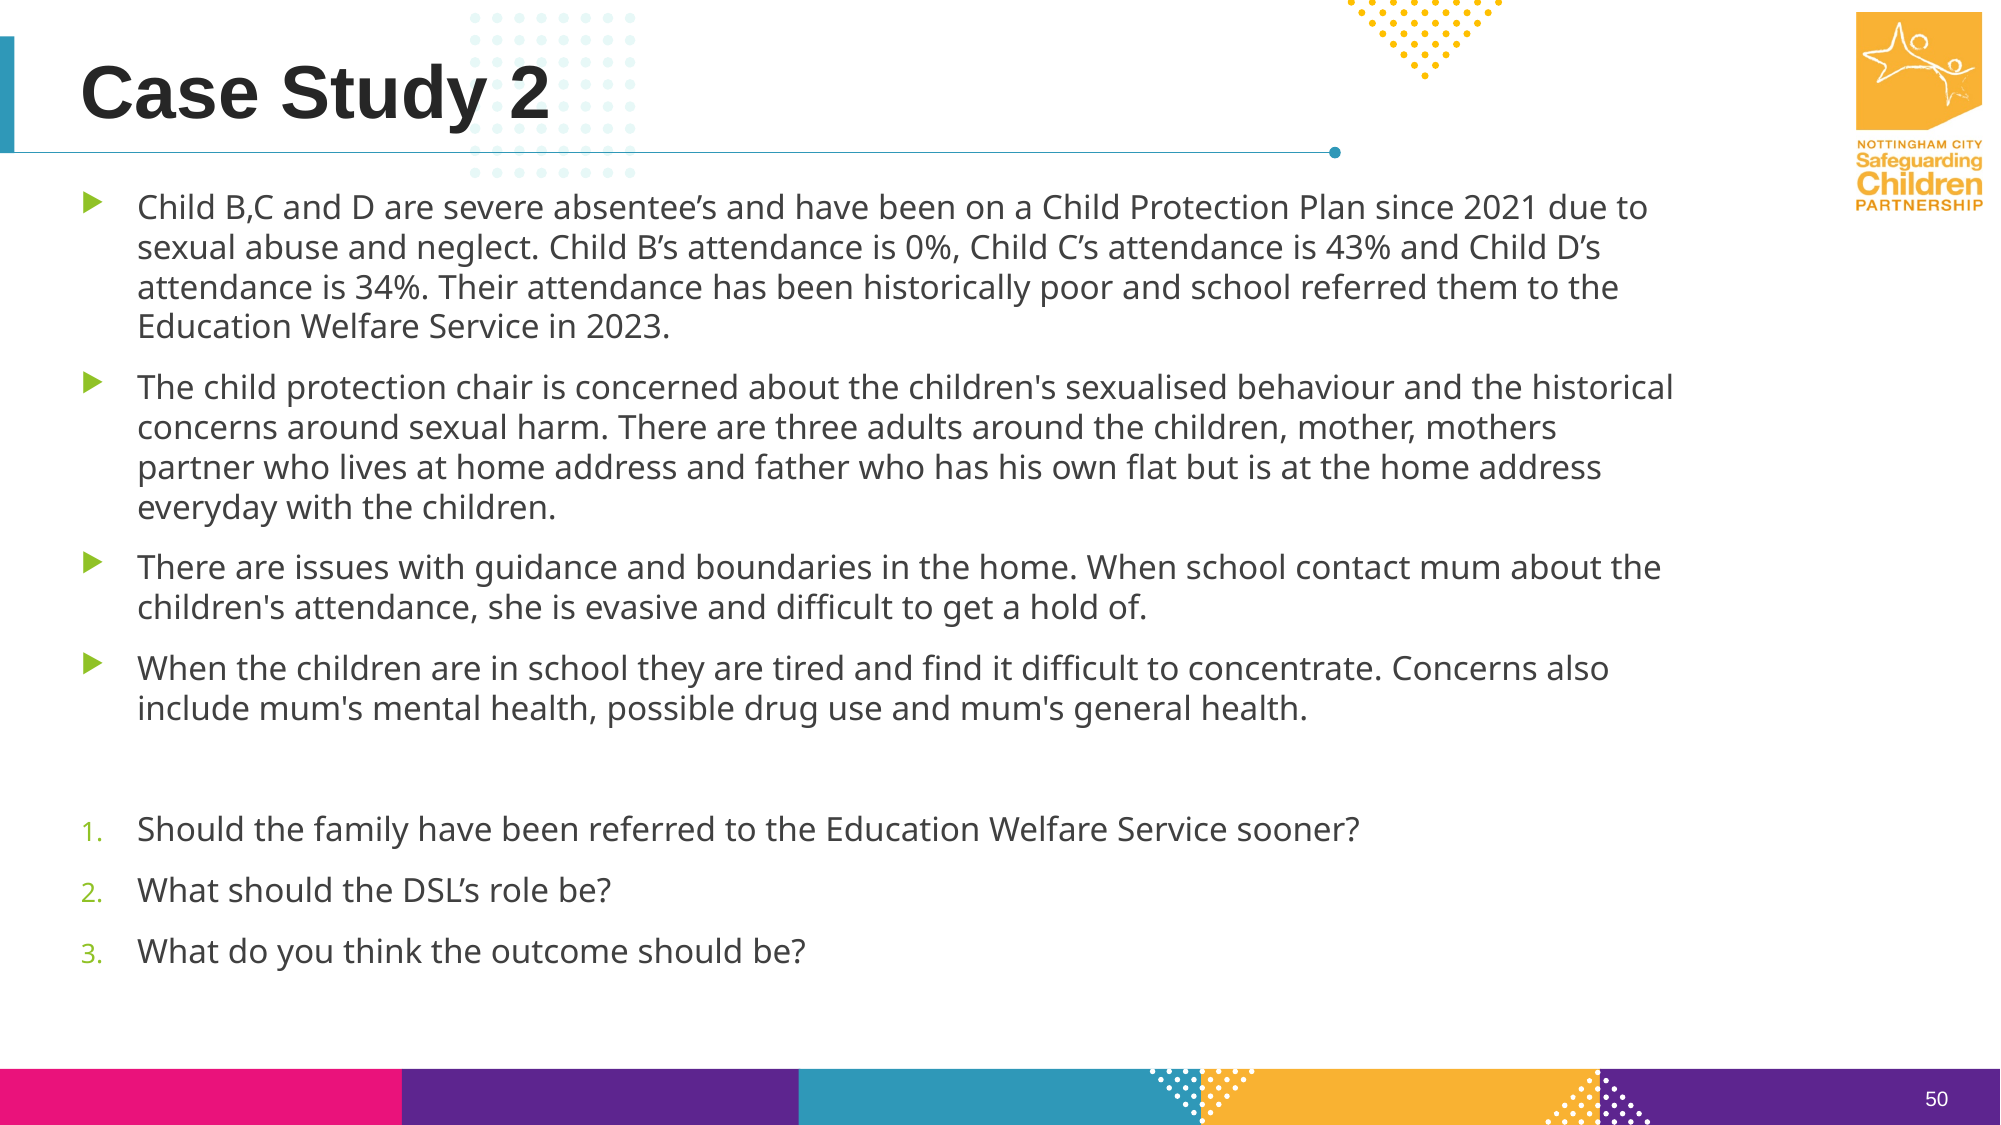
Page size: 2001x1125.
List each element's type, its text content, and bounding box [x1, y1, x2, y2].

list Case Study 2 [65, 38, 1356, 151]
picture [1856, 12, 1983, 211]
text_box Child B,C and D are severe absentee’s and have been on a Child Protection Plan since 2021 due to sexual abuse and neglect. Child B’s attendance is 0%, Child C’s attendance is 43% and Child D’s attendance is 34%. Their attendance has been historically poor and school referred them to the Education Welfare Service in 2023. The child protection chair is concerned about the children's sexualised behaviour and the historical concerns around sexual harm. There are three adults around the children, mother, mothers partner who lives at home address and father who has his own flat but is at the home address everyday with the children. There are issues with guidance and boundaries in the home. When school contact mum about the children's attendance, she is evasive and difficult to get a hold of. When the children are in school they are tired and find it difficult to concentrate. Concerns also include mum's mental health, possible drug use and mum's general health. Should the family have been referred to the Education Welfare Service sooner? What should the DSL’s role be? What do you think the outcome should be? [65, 178, 1693, 1125]
